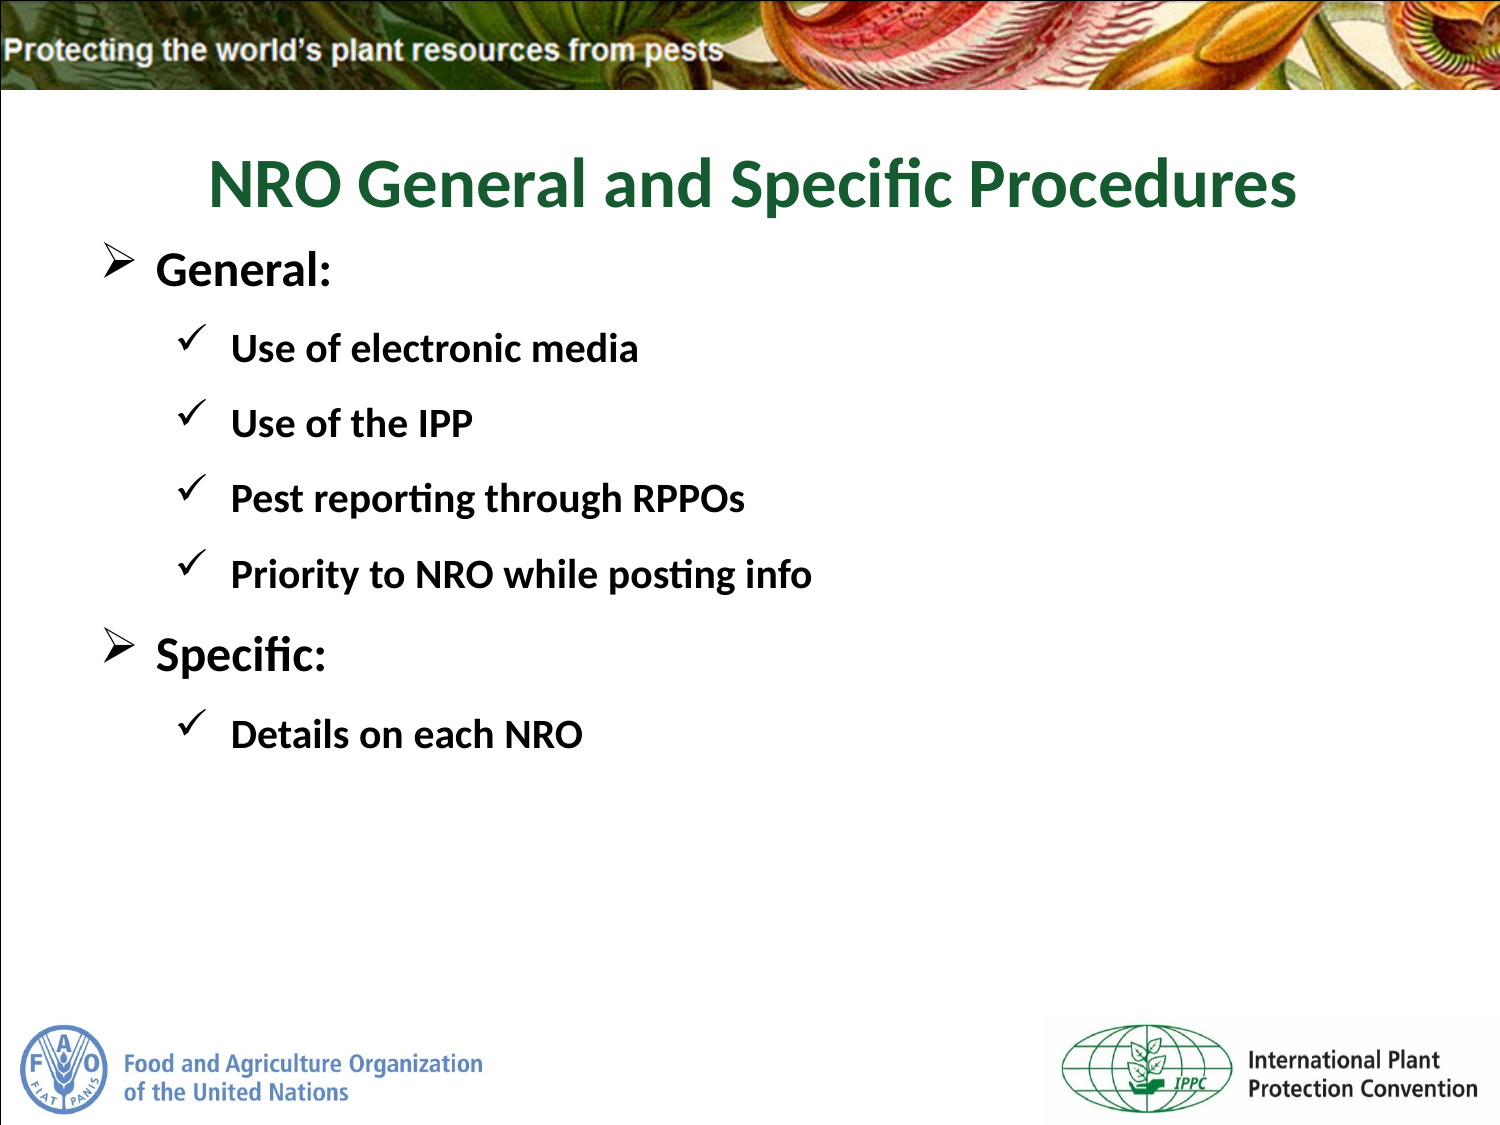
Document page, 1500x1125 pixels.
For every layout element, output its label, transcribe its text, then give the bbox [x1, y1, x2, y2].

text_box General: Use of electronic media Use of the IPP Pest reporting through RPPOs Priority to NRO while posting info Specific: Details on each NRO [84, 228, 1409, 764]
picture [1, 1017, 517, 1124]
picture [1, 1, 1500, 90]
text_box NRO General and Specific Procedures [61, 98, 1447, 272]
picture [1043, 1016, 1500, 1125]
